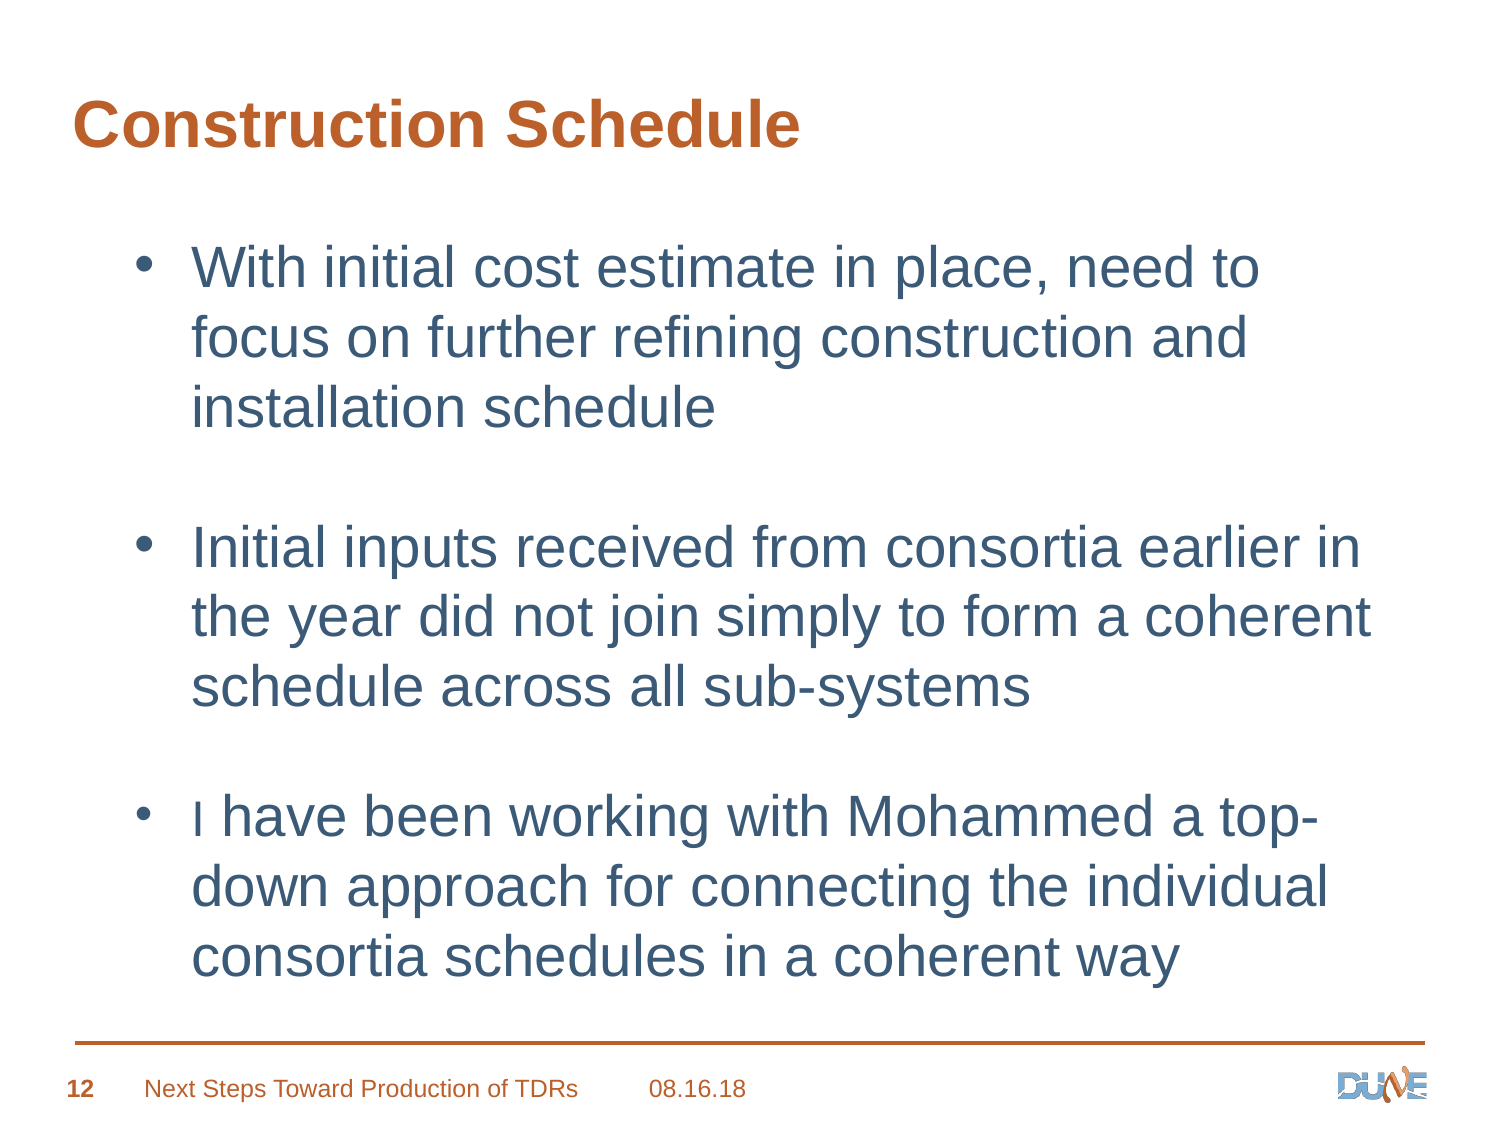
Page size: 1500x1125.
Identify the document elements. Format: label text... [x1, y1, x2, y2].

footer Next Steps Toward Production of TDRs [142, 1072, 600, 1103]
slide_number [646, 1072, 966, 1103]
picture [1338, 1066, 1427, 1103]
title Construction Schedule [72, 81, 1428, 162]
slide_number 12 [39, 1072, 95, 1103]
list With initial cost estimate in place, need to focus on further refining construction and installation schedule Initial inputs received from consortia earlier in the year did not join simply to form a coherent schedule across all sub-systems I have been working with Mohammed a top-down approach for connecting the individual consortia schedules in a coherent way [134, 228, 1388, 997]
